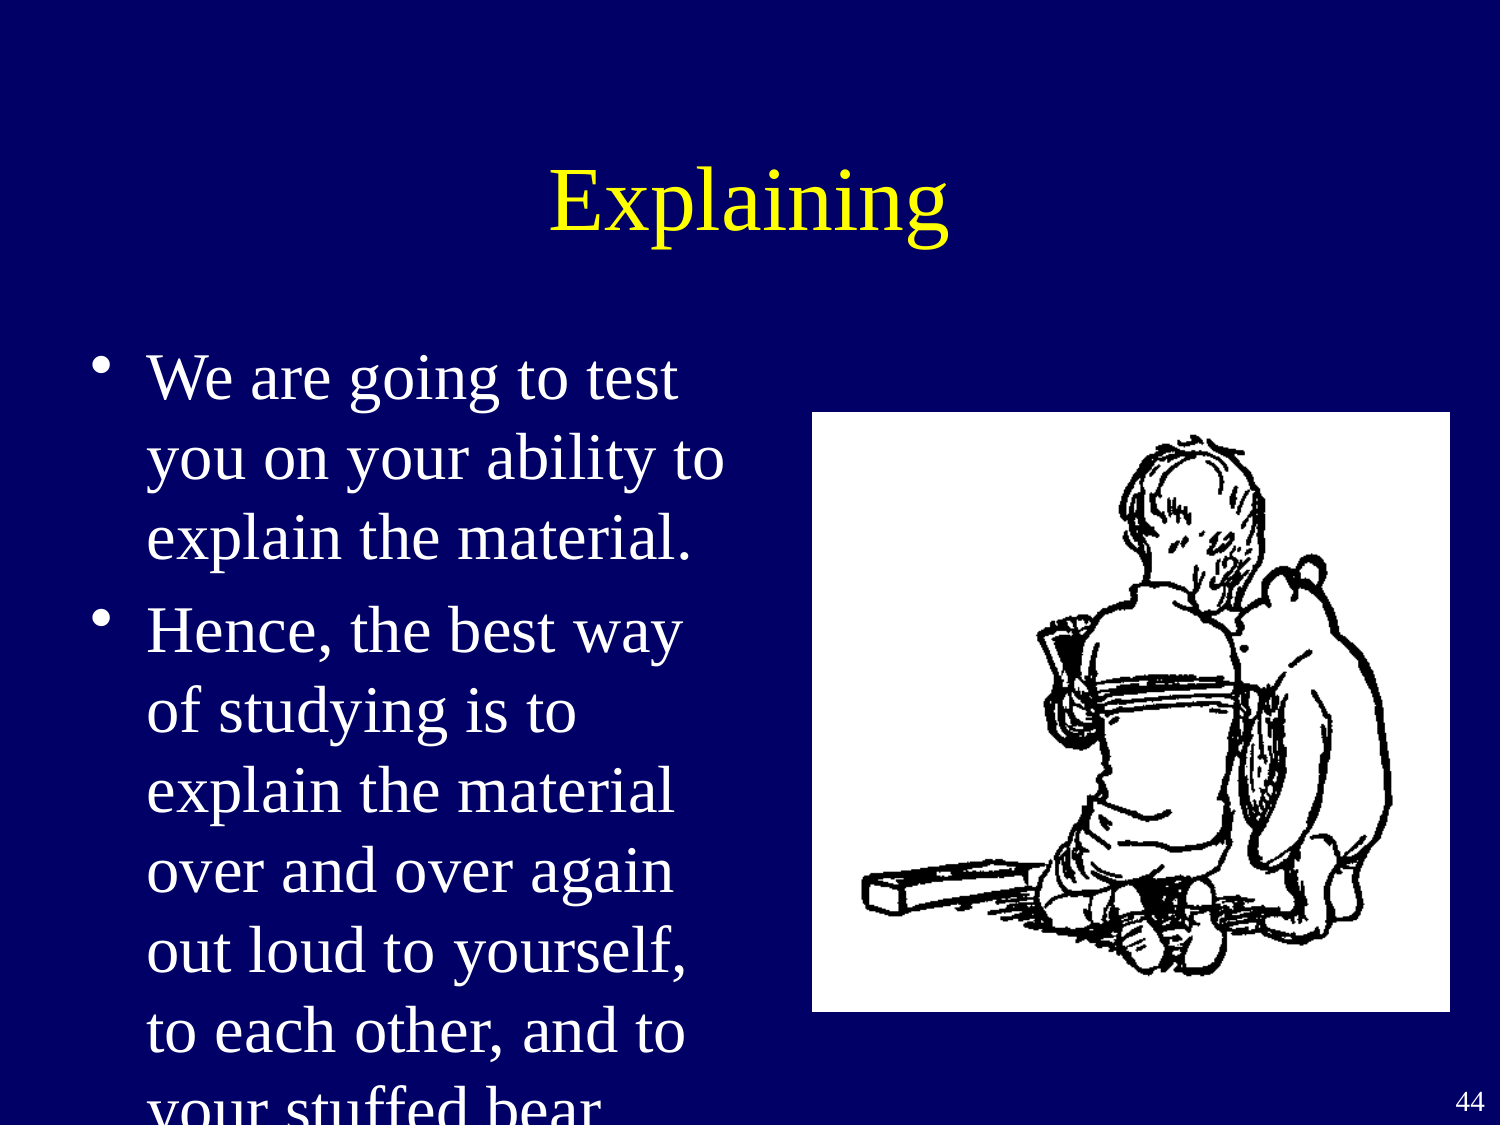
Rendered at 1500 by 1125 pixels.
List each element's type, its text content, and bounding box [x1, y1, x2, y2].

list We are going to test you on your ability to explain the material. Hence, the best way of studying is to explain the material over and over again out loud to yourself, to each other, and to your stuffed bear. [75, 324, 750, 1000]
picture [811, 412, 1451, 1013]
title Explaining [112, 99, 1388, 288]
